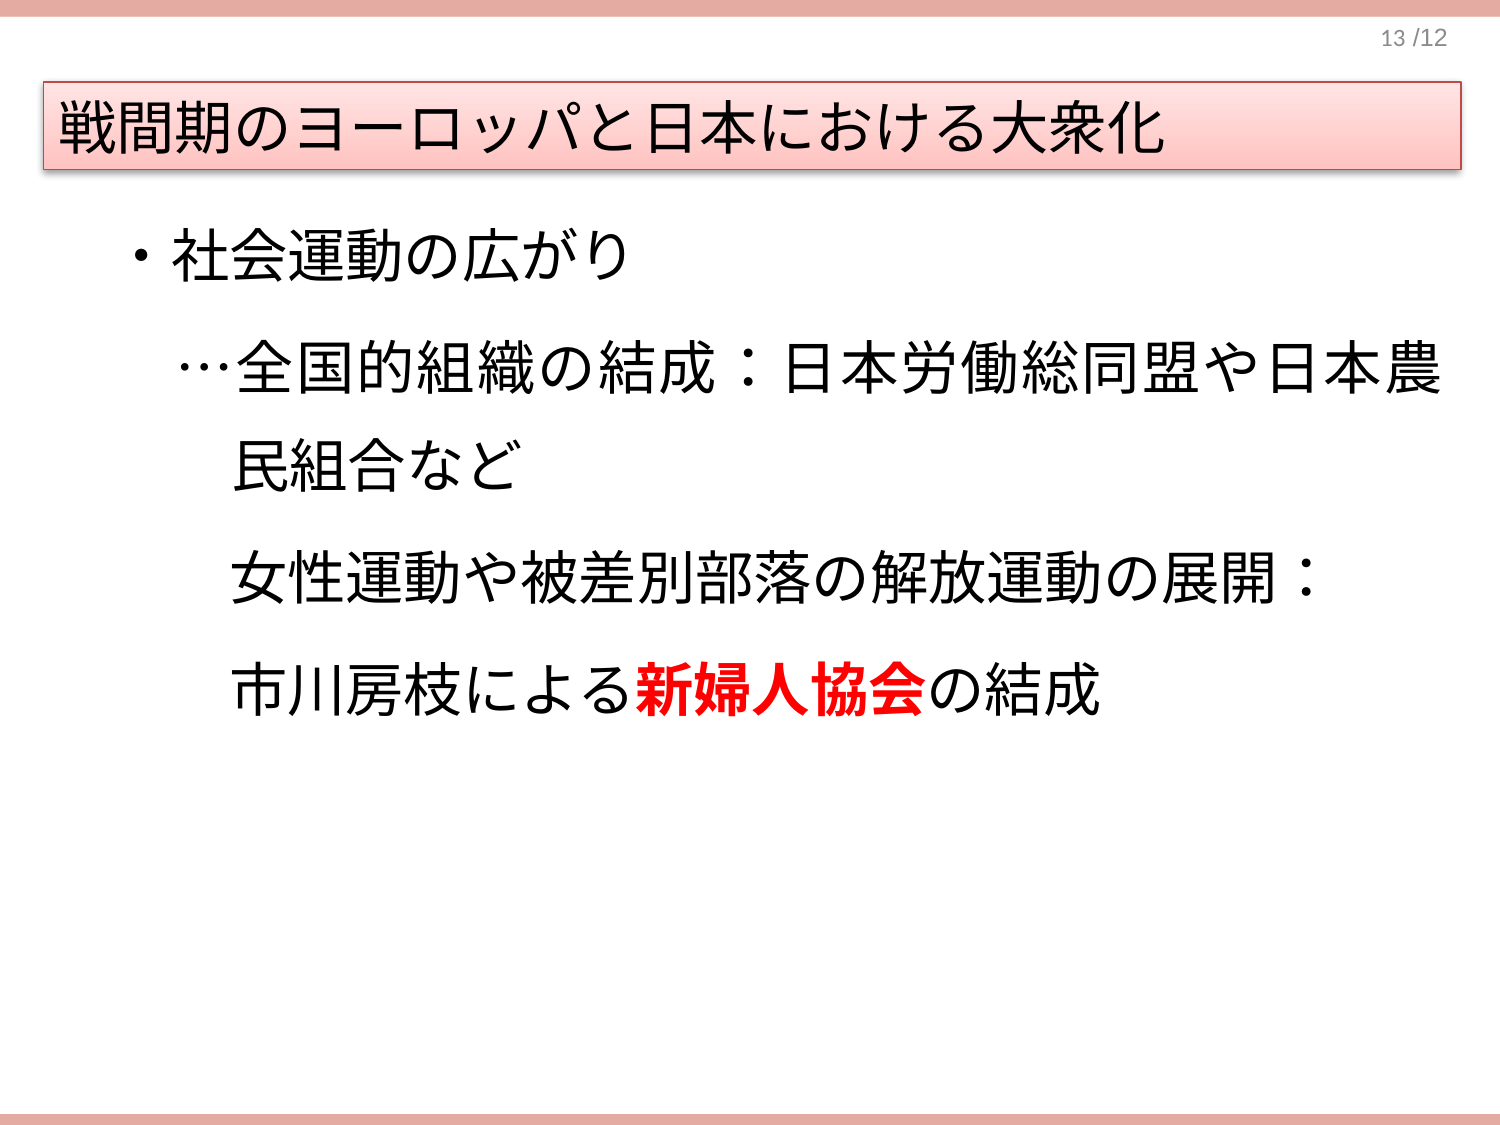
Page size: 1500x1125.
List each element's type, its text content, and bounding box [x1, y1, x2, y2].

text_box 戦間期のヨーロッパと日本における大衆化 [43, 81, 1462, 170]
picture [0, 1114, 1500, 1125]
picture [0, 0, 1500, 17]
text_box ・社会運動の広がり …全国的組織の結成：日本労働総同盟や日本農民組合など 女性運動や被差別部落の解放運動の展開： 市川房枝による新婦人協会の結成 [39, 184, 1458, 731]
